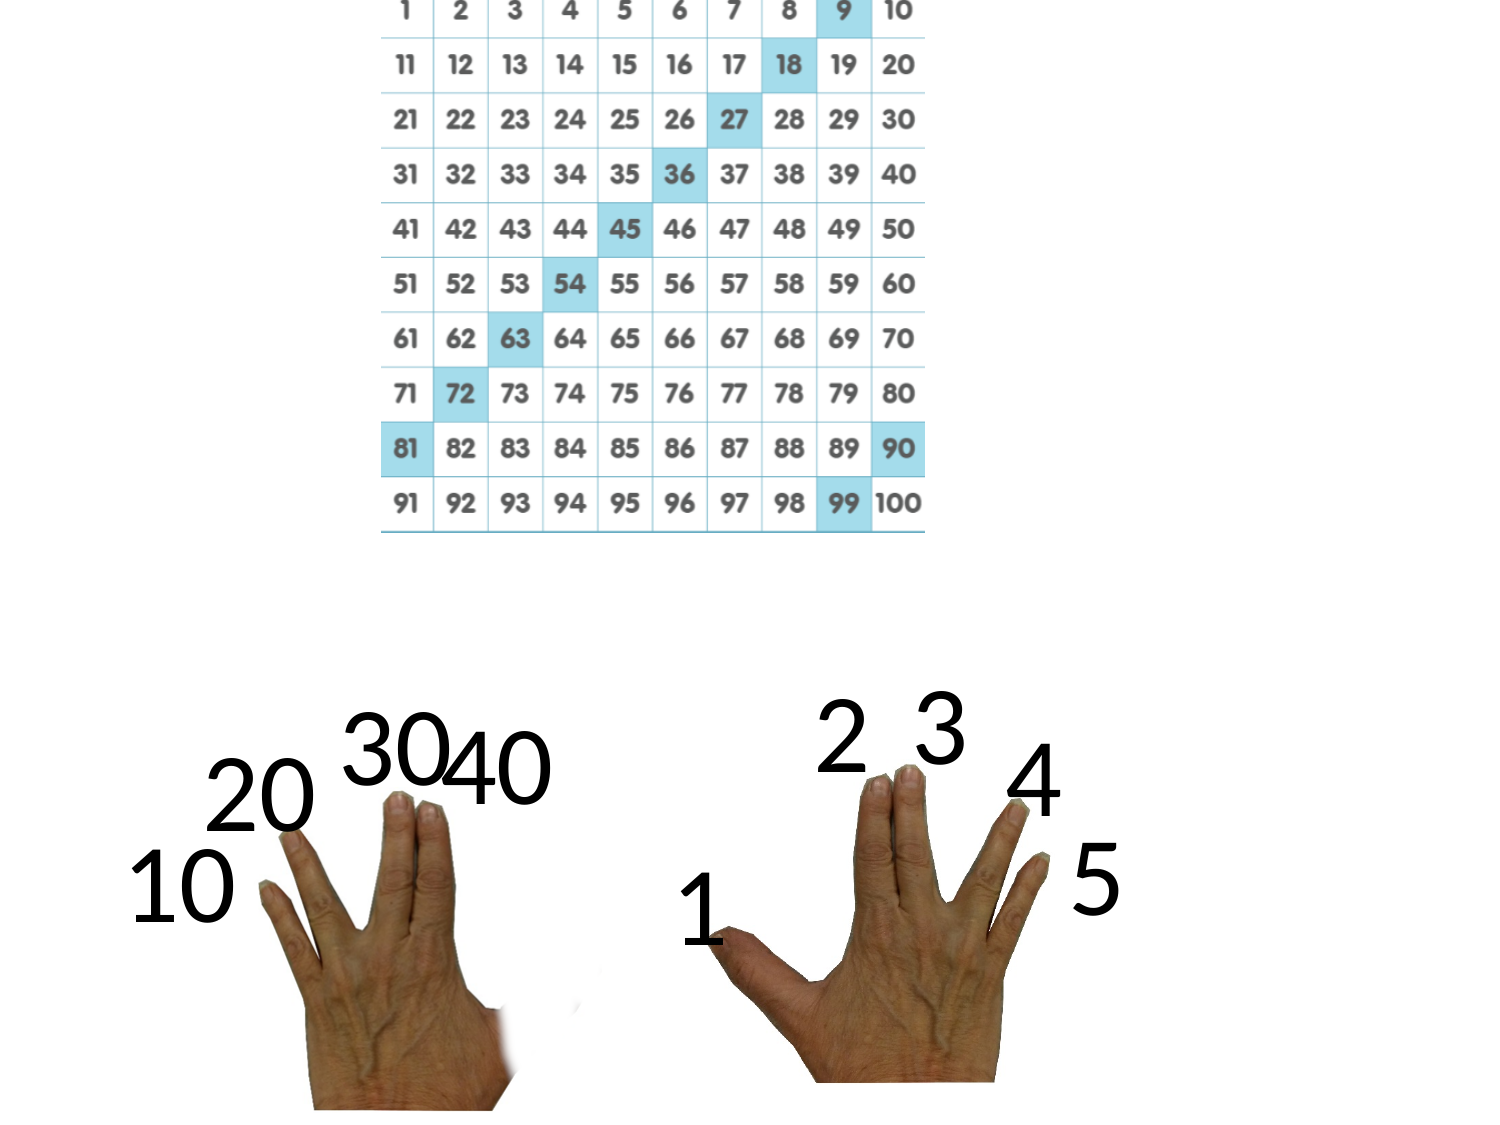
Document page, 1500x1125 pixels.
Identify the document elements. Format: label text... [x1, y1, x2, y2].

text_box 3 [896, 644, 984, 759]
picture [237, 787, 606, 1113]
text_box 1 [656, 825, 703, 976]
text_box 5 [1072, 795, 1141, 946]
text_box 20 [186, 711, 322, 862]
picture [381, 0, 925, 533]
text_box 30 [322, 665, 468, 787]
text_box 10 [107, 802, 237, 953]
text_box 2 [798, 652, 886, 759]
text_box 40 [424, 684, 569, 787]
picture [703, 759, 1072, 1085]
text_box 4 [990, 696, 1078, 795]
